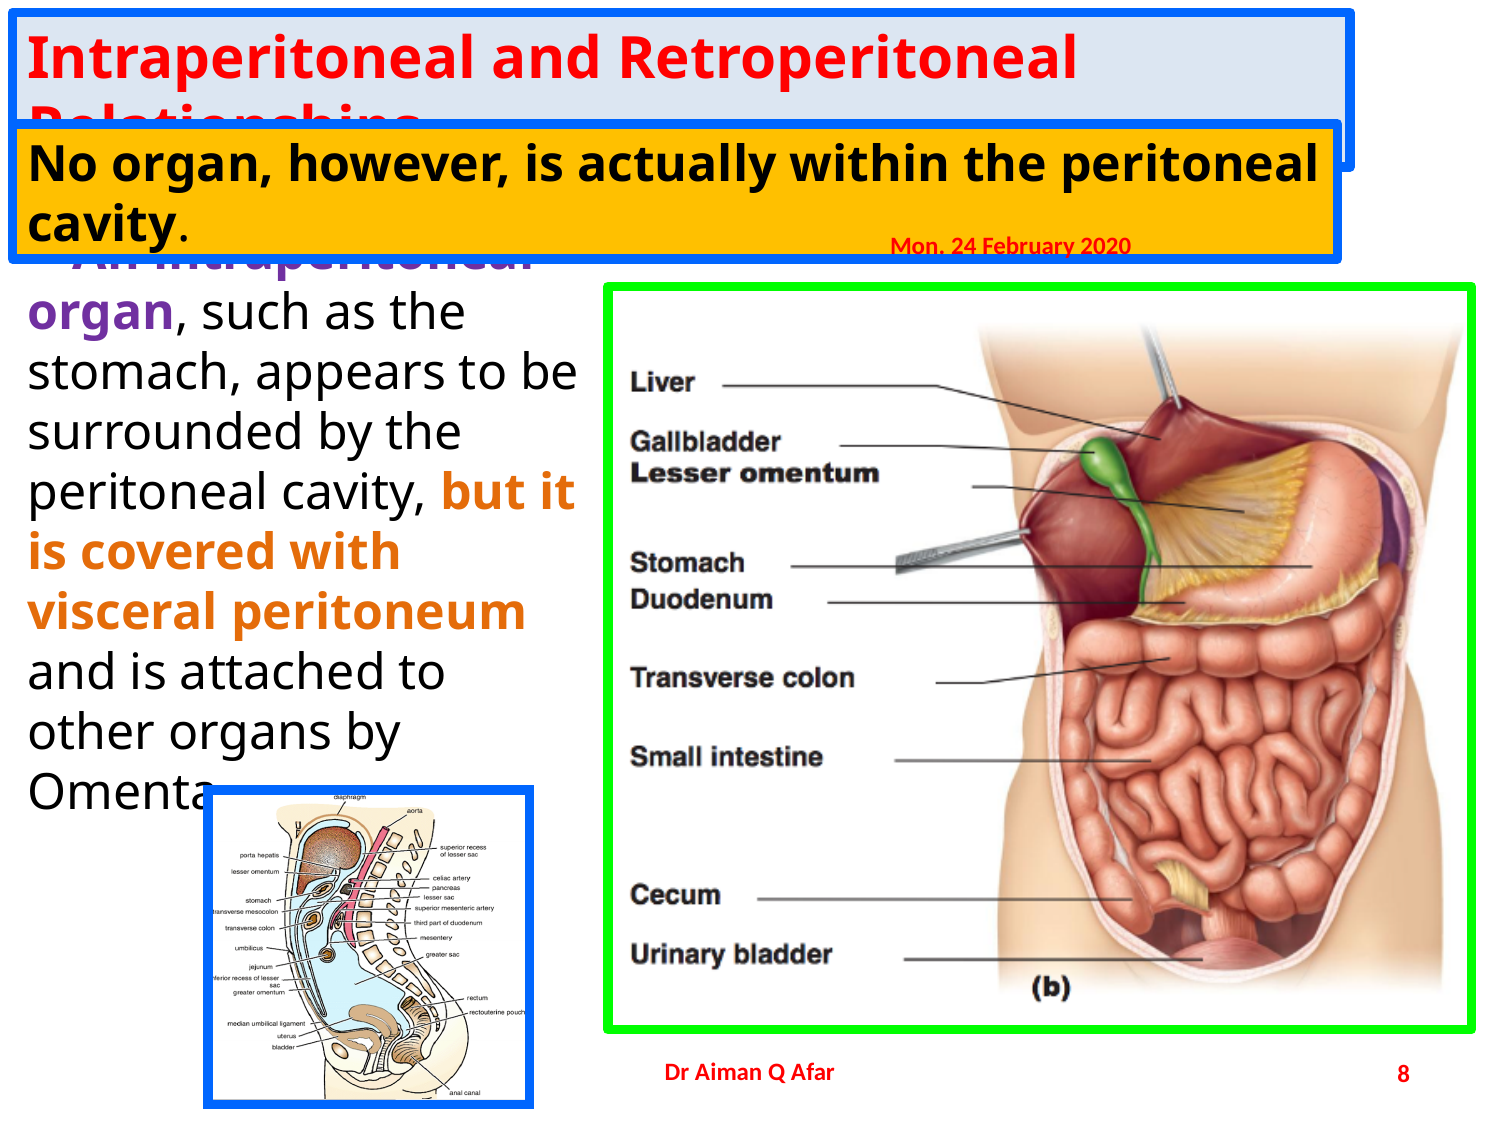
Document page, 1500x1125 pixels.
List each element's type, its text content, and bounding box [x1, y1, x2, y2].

footer Dr Aiman Q Afar [529, 1040, 988, 1100]
text_box An intraperitoneal organ, such as the stomach, appears to be surrounded by the peritoneal cavity, but it is covered with visceral peritoneum and is attached to other organs by Omenta. [12, 259, 600, 828]
text_box No organ, however, is actually within the peritoneal cavity. [12, 124, 1338, 259]
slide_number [875, 215, 1225, 275]
text_box Intraperitoneal and Retroperitoneal Relationships [12, 12, 1350, 168]
slide_number 8 [1350, 1042, 1425, 1103]
picture [212, 794, 526, 1101]
picture [612, 290, 1467, 1026]
